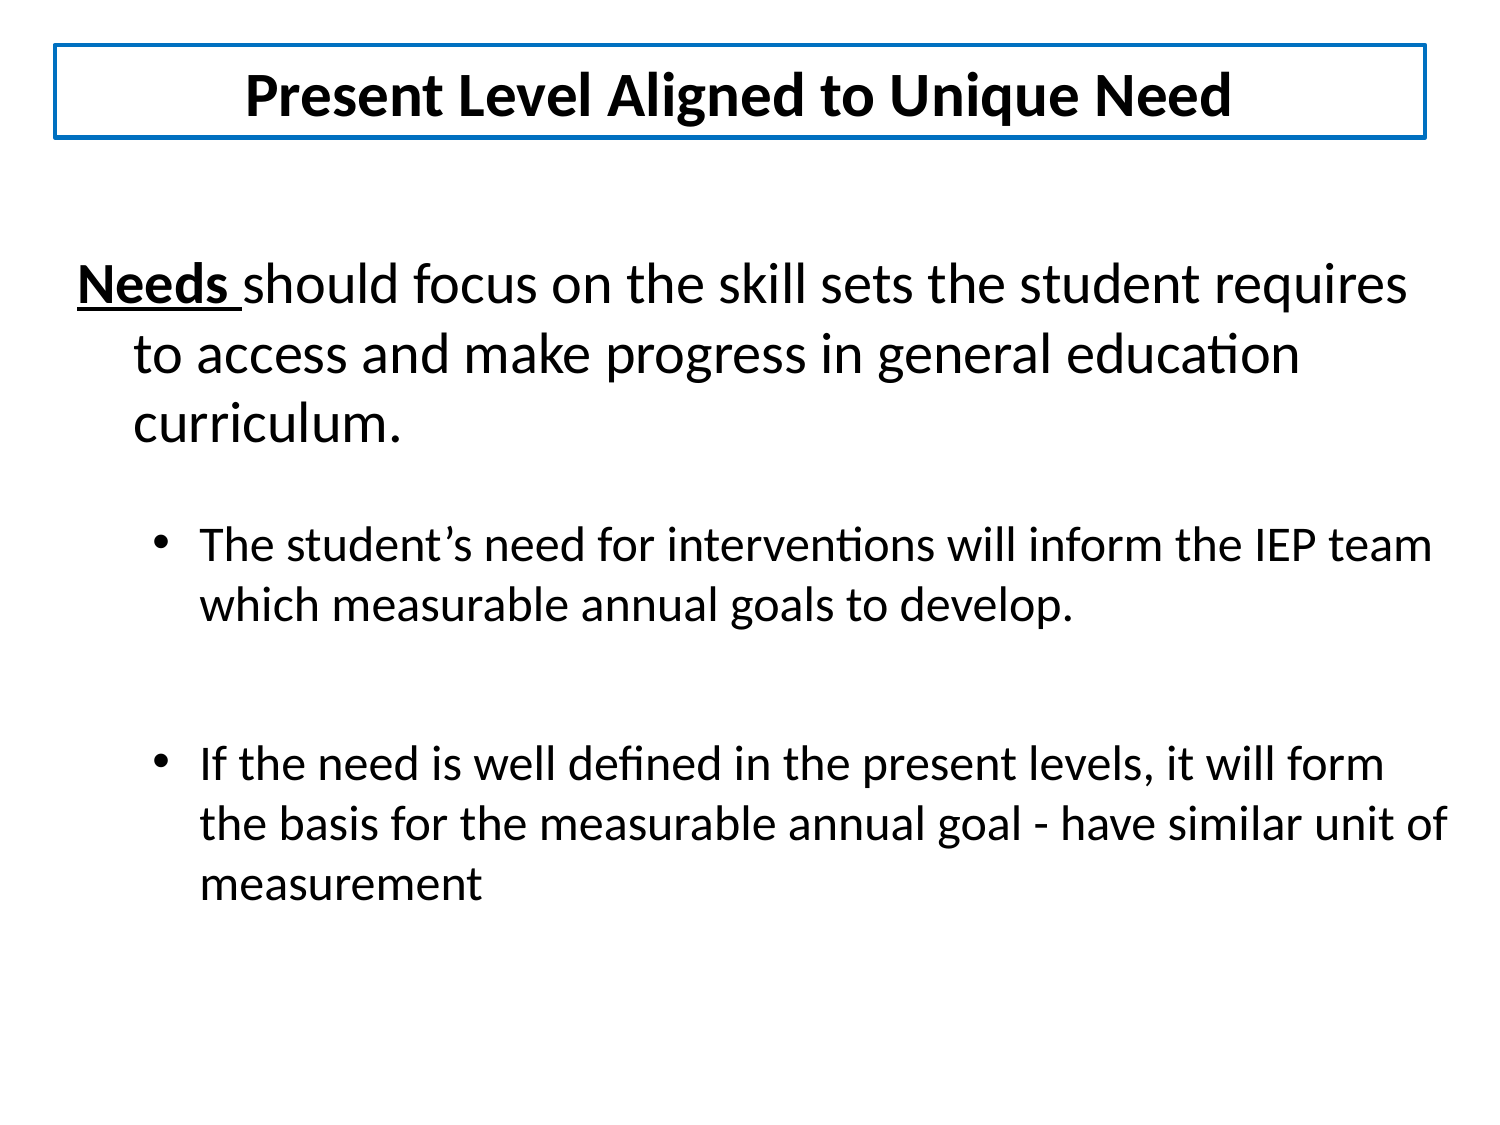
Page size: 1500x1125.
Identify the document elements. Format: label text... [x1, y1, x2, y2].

list Needs should focus on the skill sets the student requires to access and make progress in general education curriculum. The student’s need for interventions will inform the IEP team which measurable annual goals to develop. If the need is well defined in the present levels, it will form the basis for the measurable annual goal - have similar unit of measurement [62, 237, 1478, 1075]
title Present Level Aligned to Unique Need [54, 45, 1425, 138]
